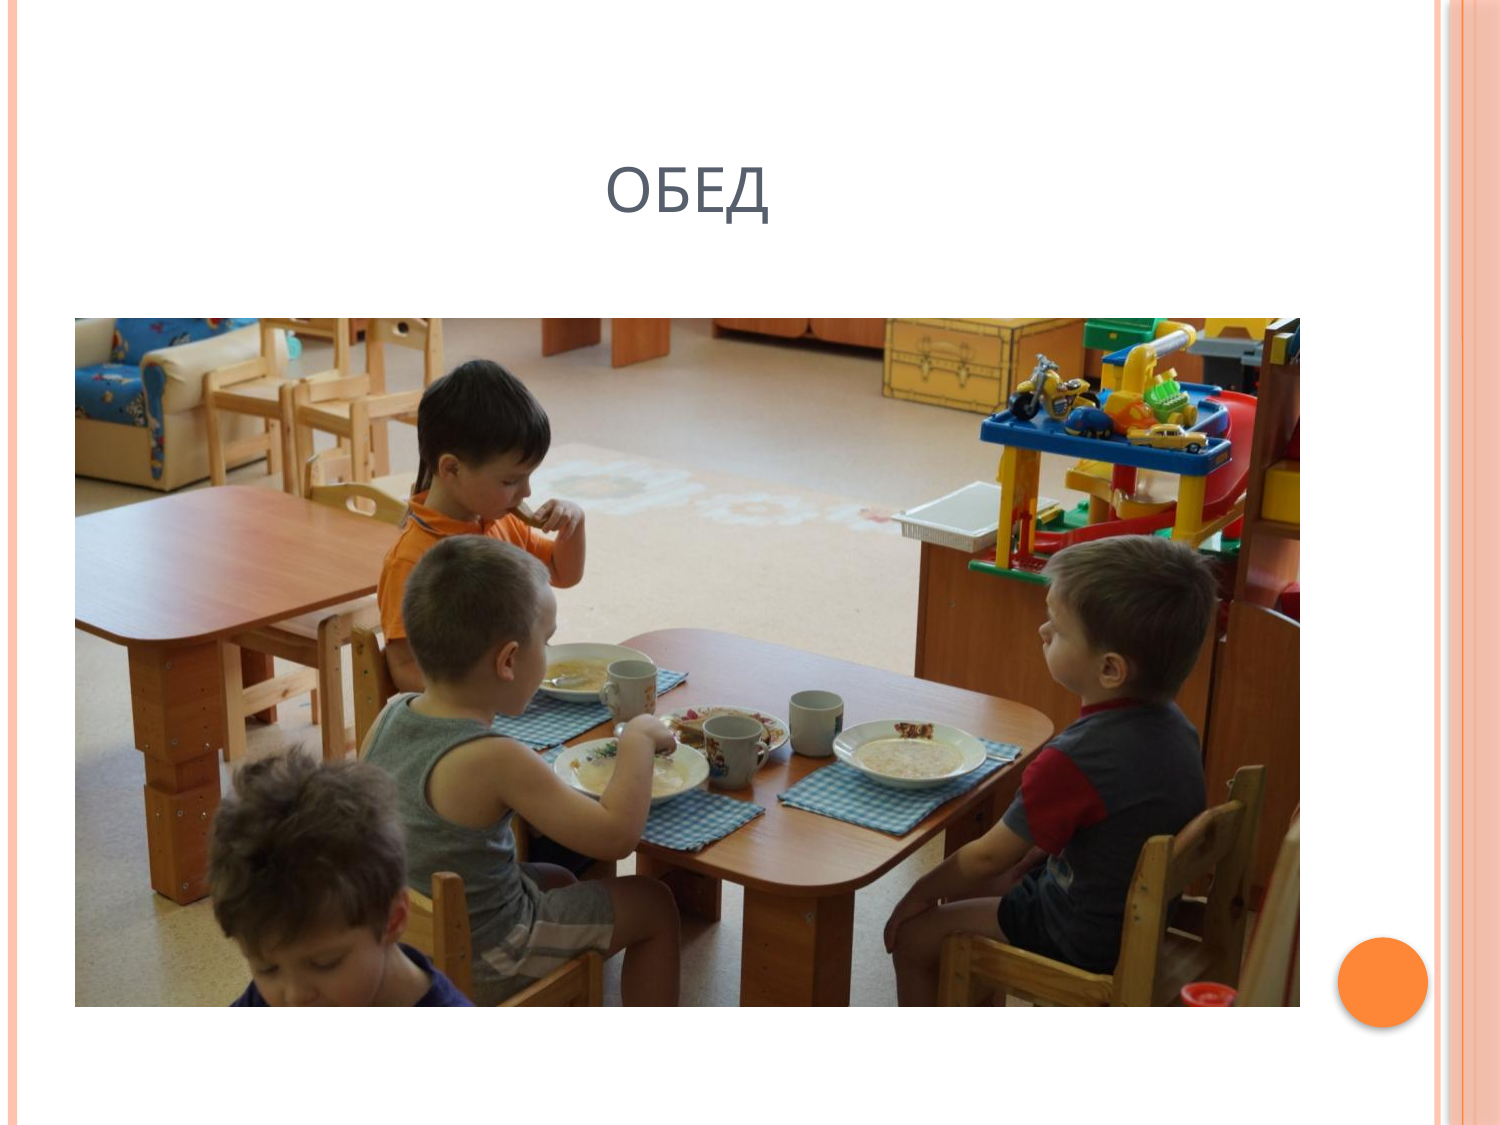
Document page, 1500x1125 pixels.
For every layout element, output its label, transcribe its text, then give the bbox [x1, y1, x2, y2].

title Обед [75, 45, 1300, 233]
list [74, 317, 1301, 1007]
